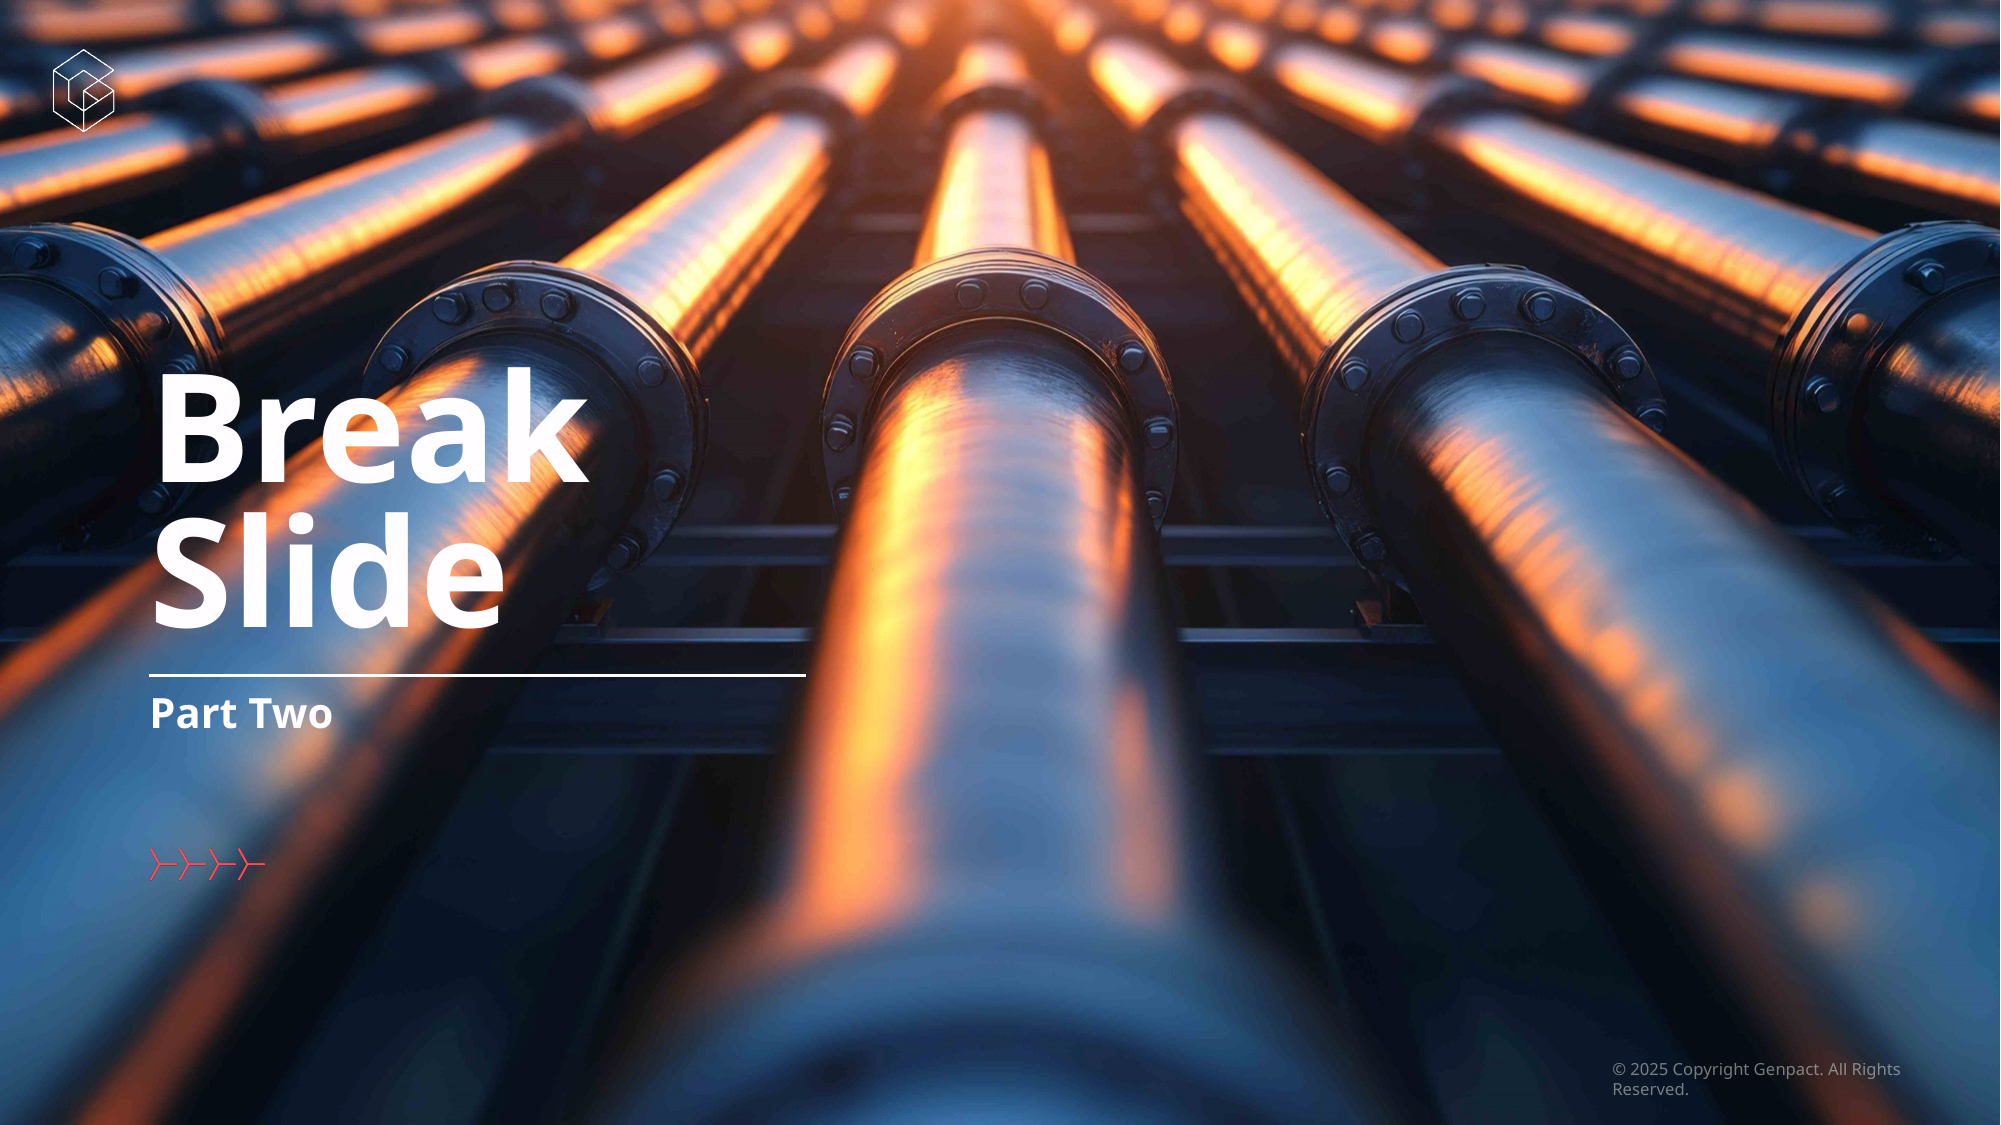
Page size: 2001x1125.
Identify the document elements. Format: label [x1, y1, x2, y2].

text_box [148, 847, 267, 881]
picture [0, 0, 2000, 1125]
